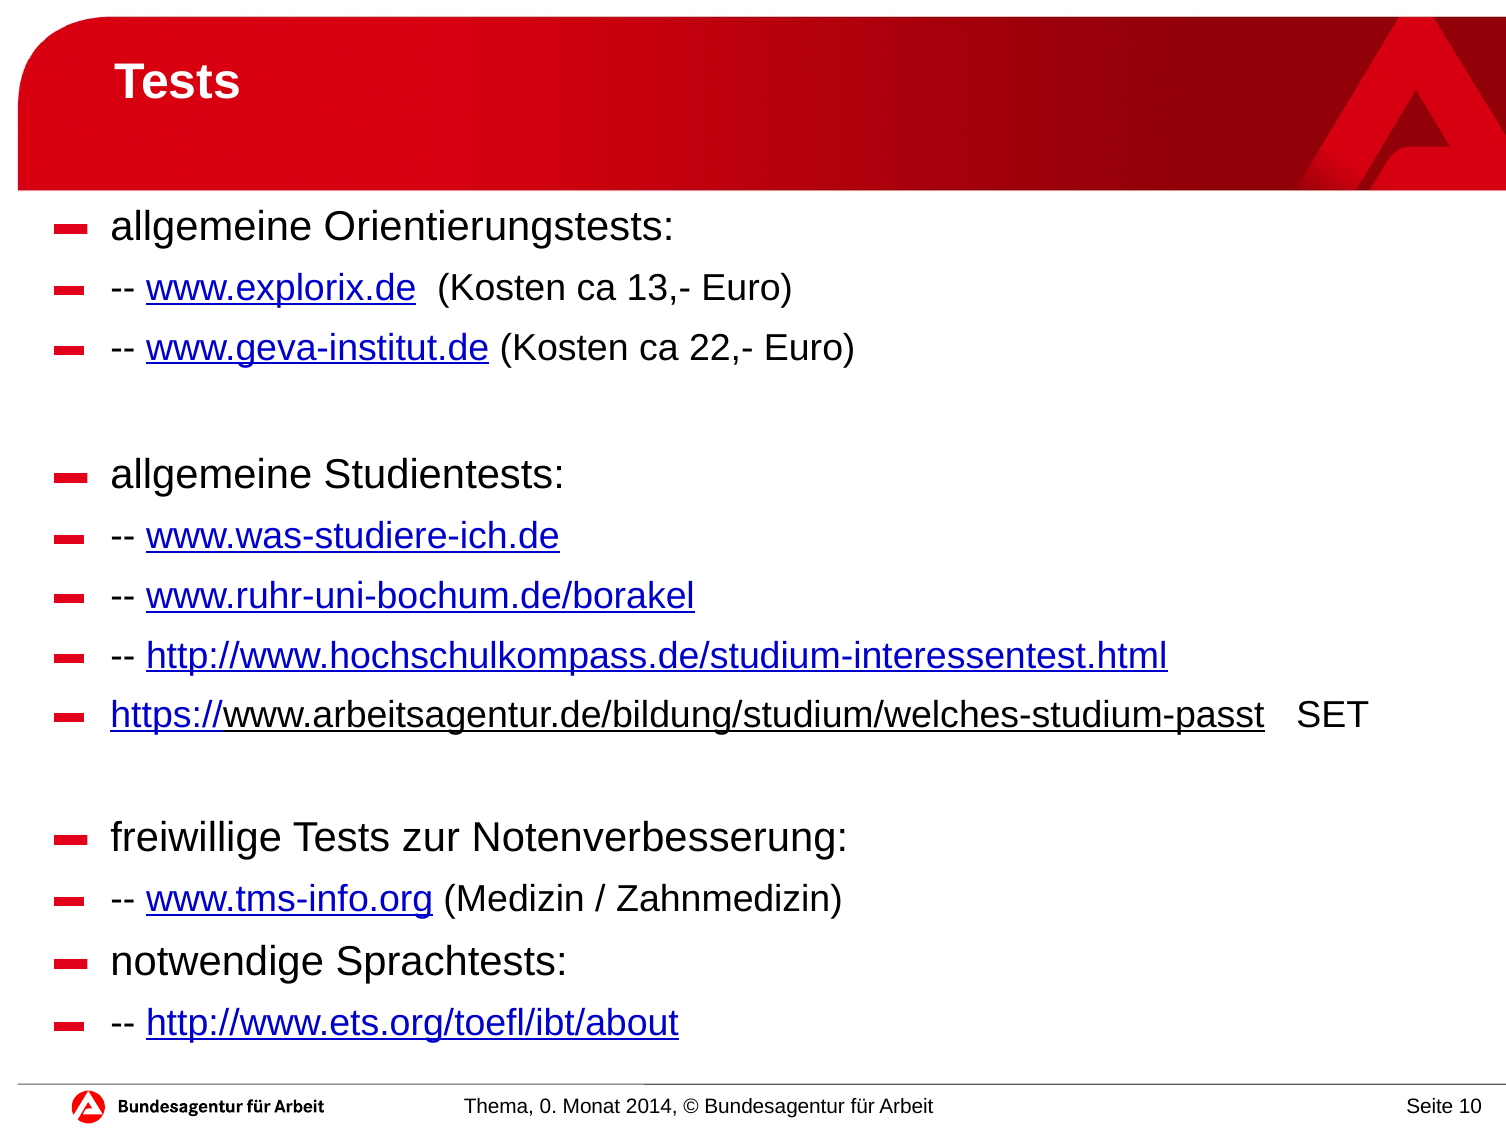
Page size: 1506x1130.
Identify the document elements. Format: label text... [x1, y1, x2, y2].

footer Thema, 0. Monat 2014, © Bundesagentur für Arbeit [448, 1085, 1377, 1127]
picture [0, 0, 1506, 1130]
title Tests [114, 48, 1388, 169]
list allgemeine Orientierungstests: -- www.explorix.de (Kosten ca 13,- Euro) -- www.geva-institut.de (Kosten ca 22,- Euro) allgemeine Studientests: -- www.was-studiere-ich.de -- www.ruhr-uni-bochum.de/borakel -- http://www.hochschulkompass.de/studium-interessentest.html https://www.arbeitsagentur.de/bildung/studium/welches-studium-passt SET freiwillige Tests zur Notenverbesserung: -- www.tms-info.org (Medizin / Zahnmedizin) notwendige Sprachtests: -- http://www.ets.org/toefl/ibt/about [54, 191, 1479, 1125]
